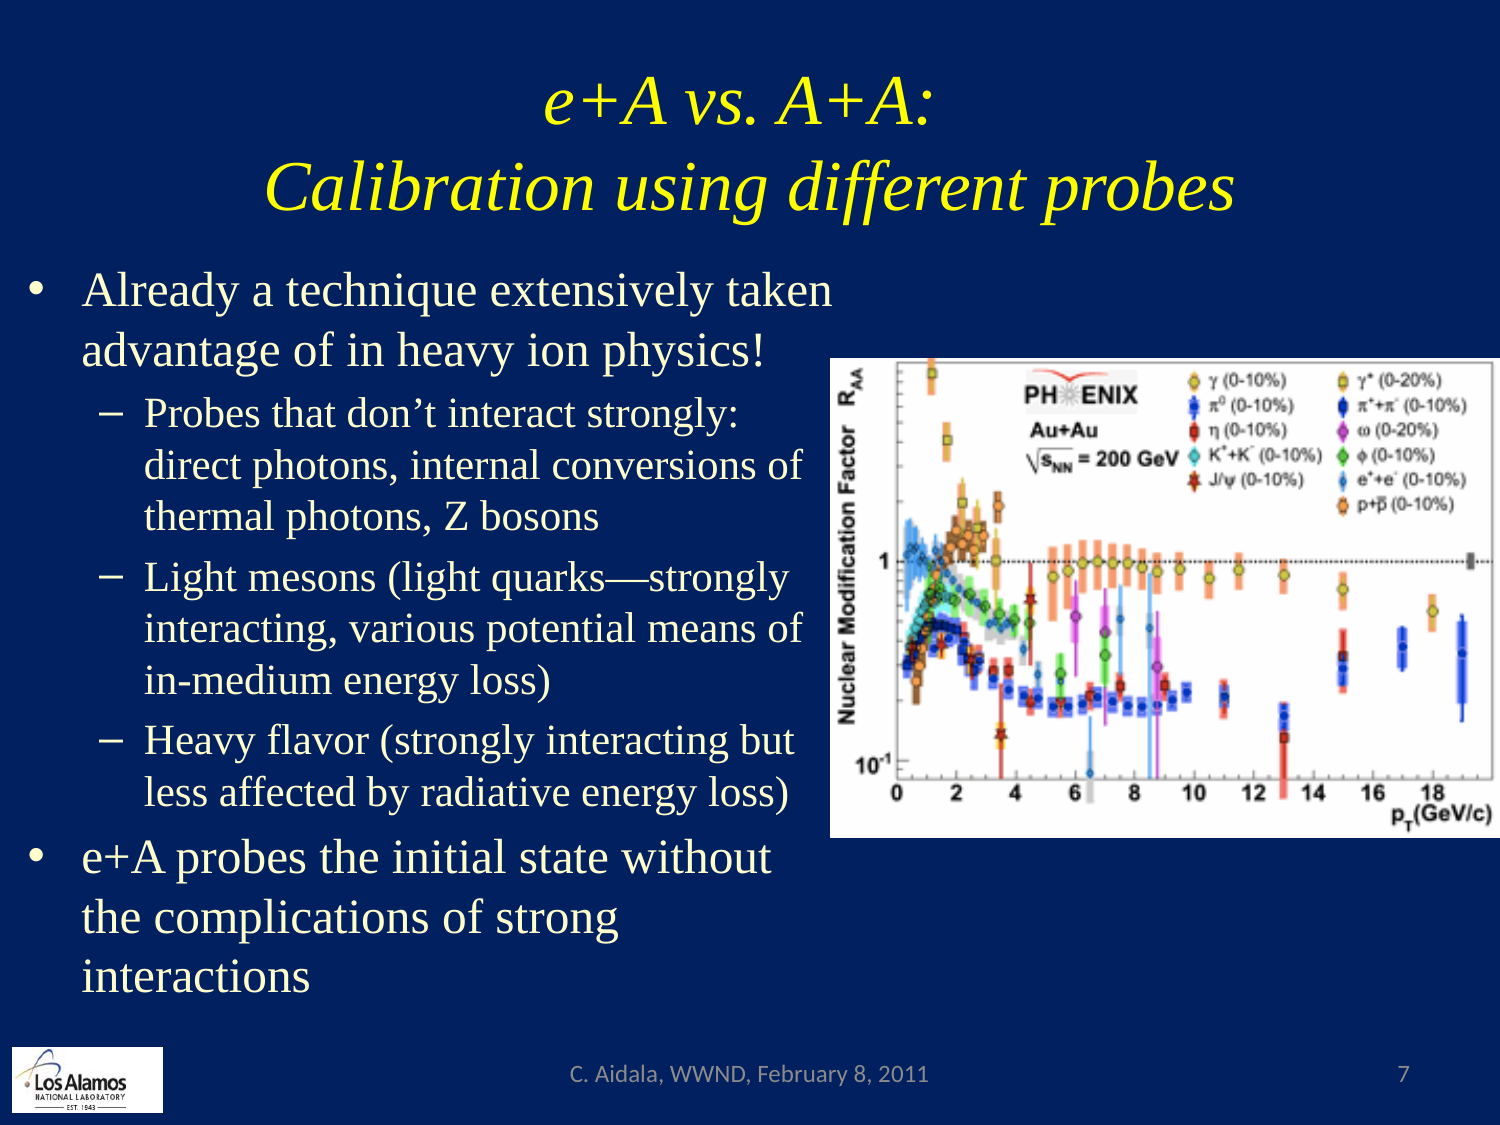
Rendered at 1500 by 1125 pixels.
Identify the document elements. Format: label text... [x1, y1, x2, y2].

footer C. Aidala, WWND, February 8, 2011 [512, 1042, 988, 1103]
title e+A vs. A+A: Calibration using different probes [75, 45, 1425, 233]
list Already a technique extensively taken advantage of in heavy ion physics! Probes that don’t interact strongly: direct photons, internal conversions of thermal photons, Z bosons Light mesons (light quarks—strongly interacting, various potential means of in-medium energy loss) Heavy flavor (strongly interacting but less affected by radiative energy loss) e+A probes the initial state without the complications of strong interactions [12, 249, 850, 1063]
picture [830, 358, 1500, 838]
slide_number 7 [1074, 1042, 1425, 1103]
picture [12, 1063, 163, 1113]
